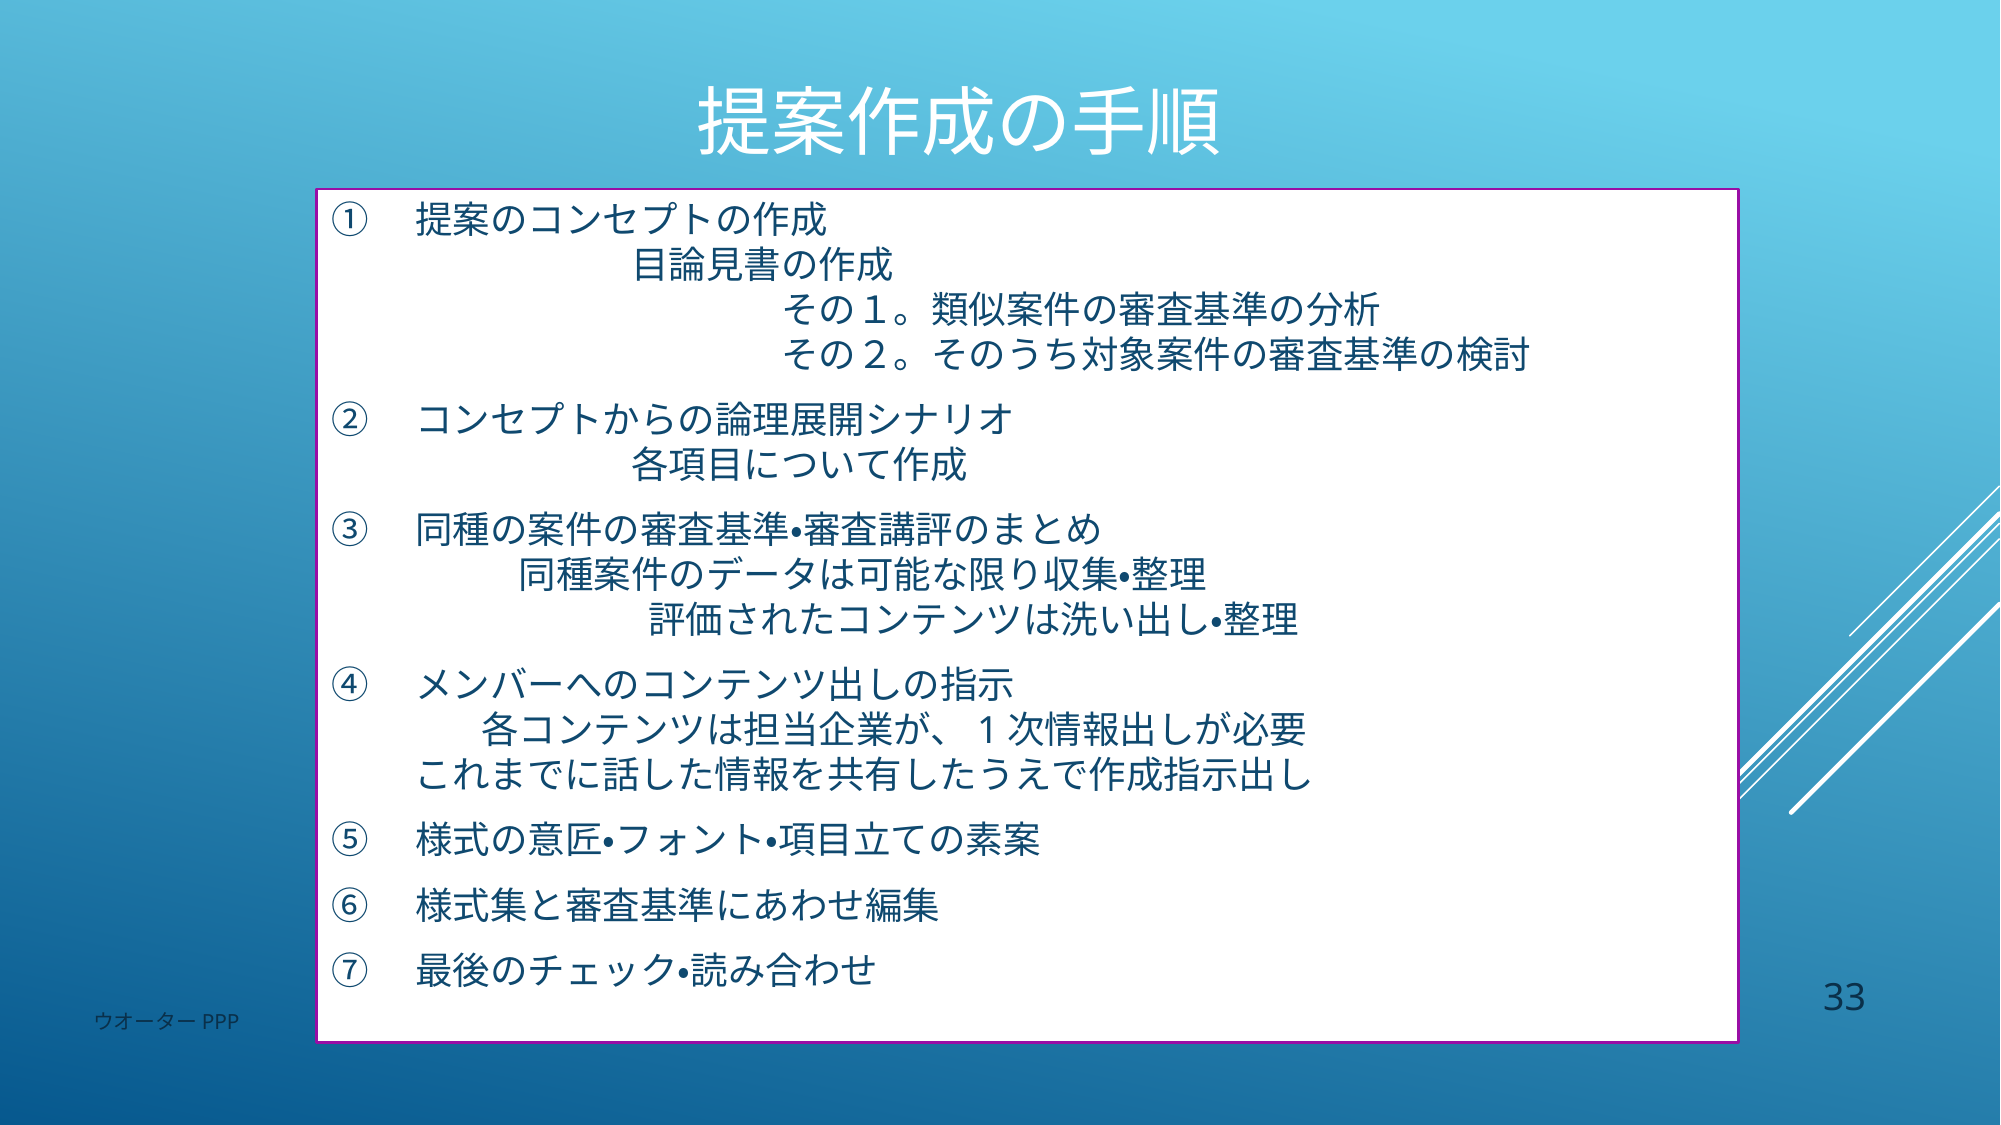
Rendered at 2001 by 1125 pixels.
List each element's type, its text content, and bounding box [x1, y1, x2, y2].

list ① 提案のコンセプトの作成 目論見書の作成 その１。類似案件の審査基準の分析 その２。そのうち対象案件の審査基準の検討 ② コンセプトからの論理展開シナリオ 各項目について作成 ③ 同種の案件の審査基準・審査講評のまとめ 同種案件のデータは可能な限り収集・整理 評価されたコンテンツは洗い出し・整理 ④ メンバーへのコンテンツ出しの指示 各コンテンツは担当企業が、1次情報出しが必要 これまでに話した情報を共有したうえで作成指示出し ⑤ 様式の意匠・フォント・項目立ての素案 ⑥ 様式集と審査基準にあわせ編集 ⑦ 最後のチェック・読み合わせ [315, 188, 1740, 1044]
title 提案作成の手順 [681, 52, 1335, 172]
footer ウオーターPPP [78, 1001, 266, 1062]
slide_number 33 [1693, 921, 1882, 1032]
